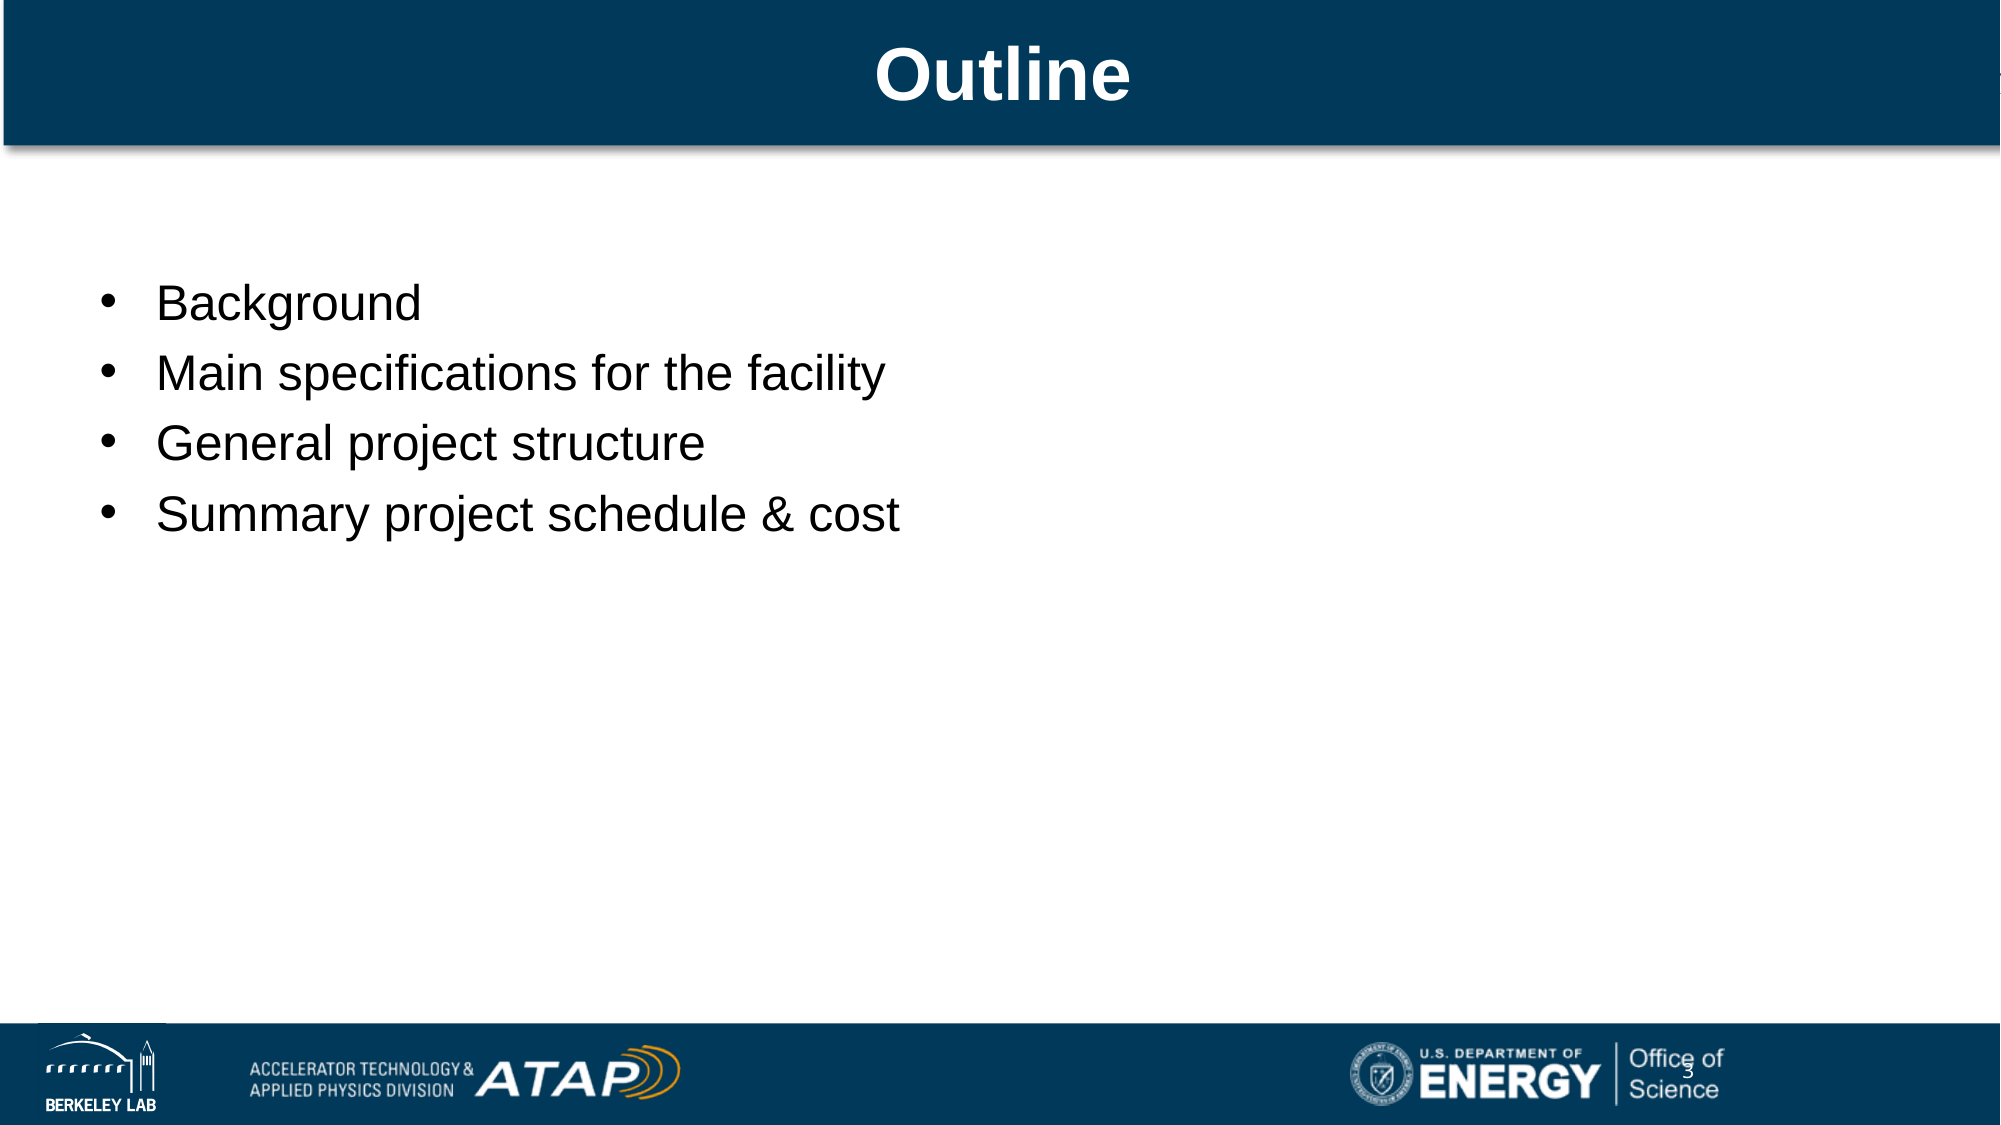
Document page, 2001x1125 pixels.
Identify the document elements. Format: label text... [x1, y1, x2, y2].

picture [249, 1045, 682, 1110]
picture [38, 1023, 166, 1120]
title Outline [3, 0, 2000, 146]
slide_number 3 [1674, 1049, 1705, 1089]
list Background Main specifications for the facility General project structure Summary project schedule & cost [91, 261, 1906, 1006]
picture [1350, 1042, 1725, 1106]
